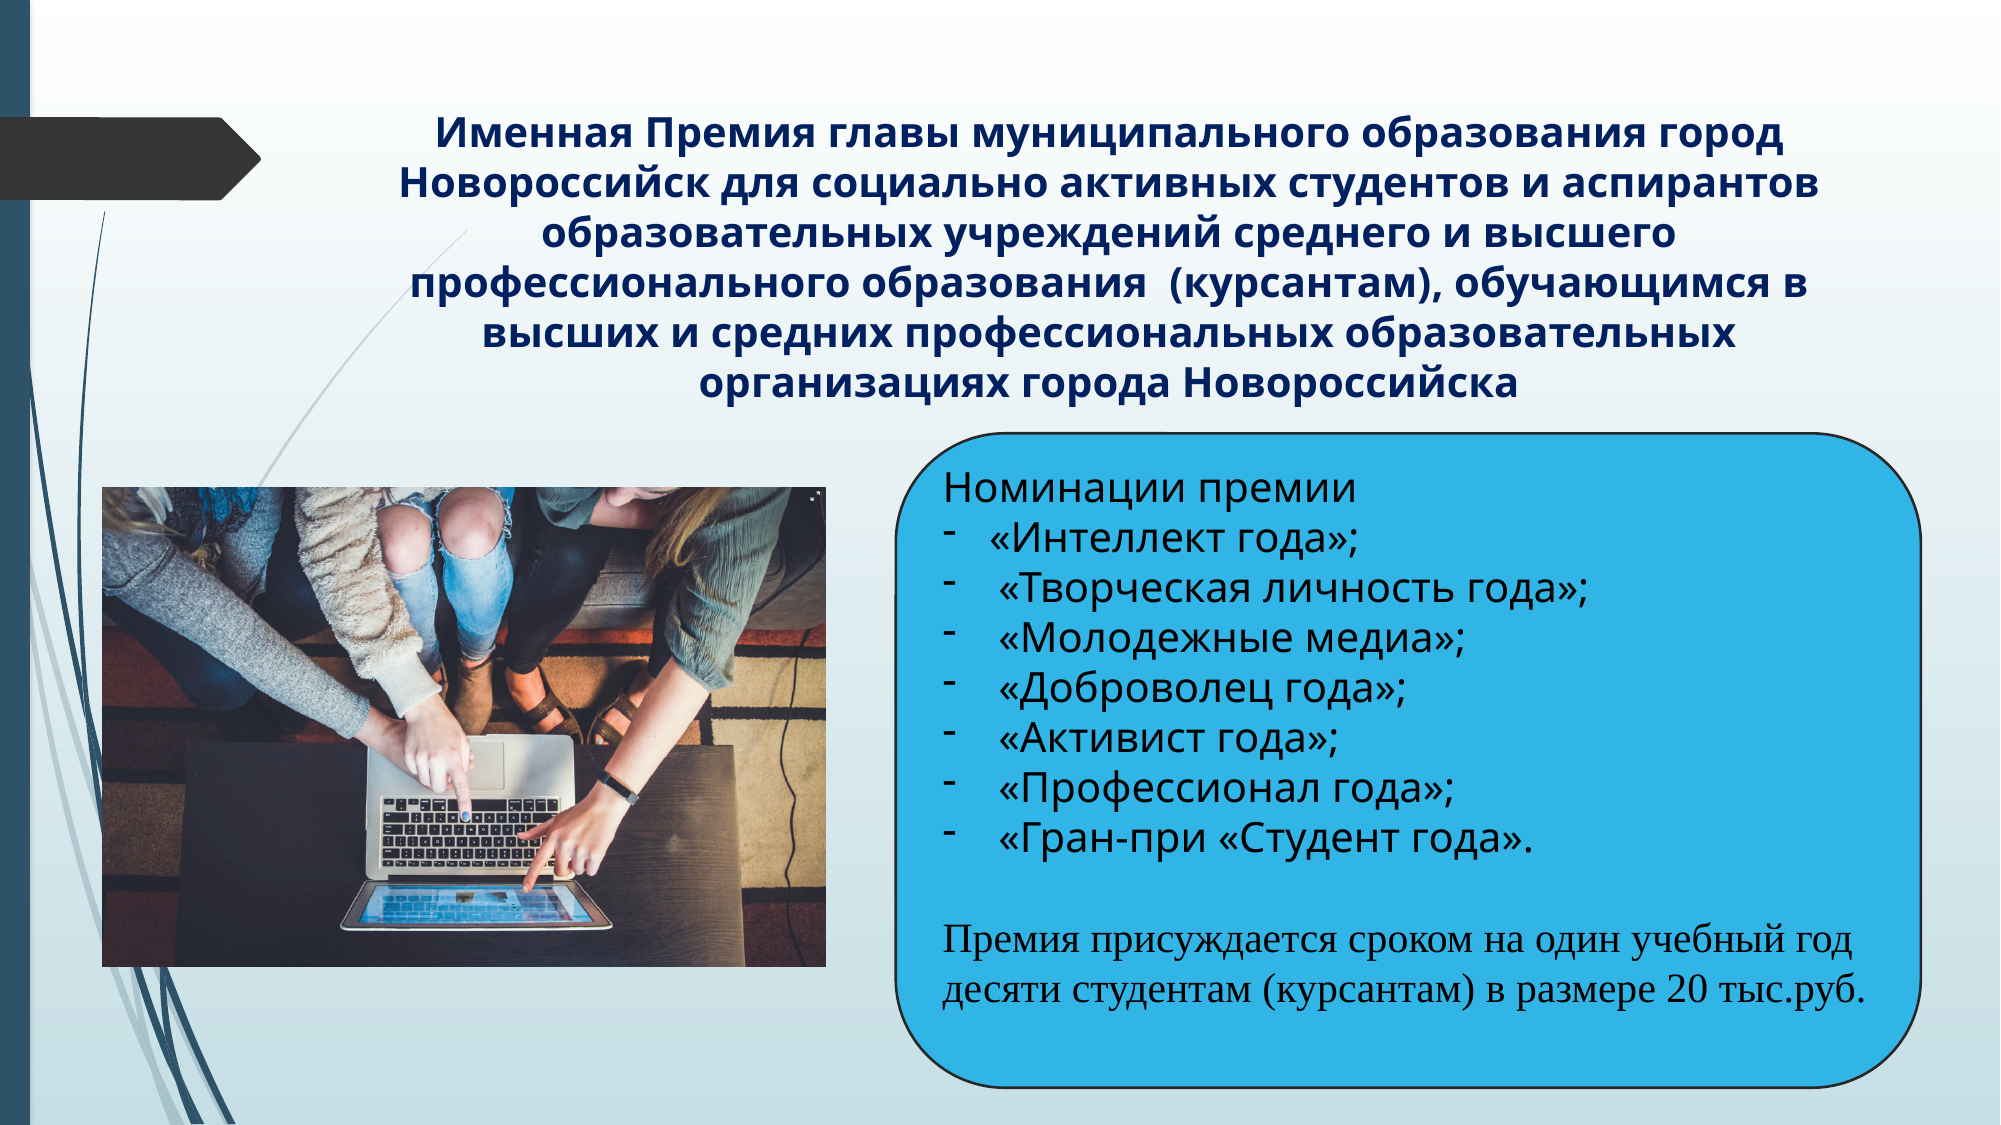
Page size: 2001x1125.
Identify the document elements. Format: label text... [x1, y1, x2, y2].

text_box Номинации премии «Интеллект года»; «Творческая личность года»; «Молодежные медиа»; «Доброволец года»; «Активист года»; «Профессионал года»; «Гран-при «Студент года». Премия присуждается сроком на один учебный год десяти студентам (курсантам) в размере 20 тыс.руб. [894, 431, 1923, 1090]
picture [102, 487, 826, 967]
title Именная Премия главы муниципального образования город Новороссийск для социально активных студентов и аспирантов образовательных учреждений среднего и высшего профессионального образования (курсантам), обучающимся в высших и средних профессиональных образовательных организациях города Новороссийска [327, 98, 1892, 419]
